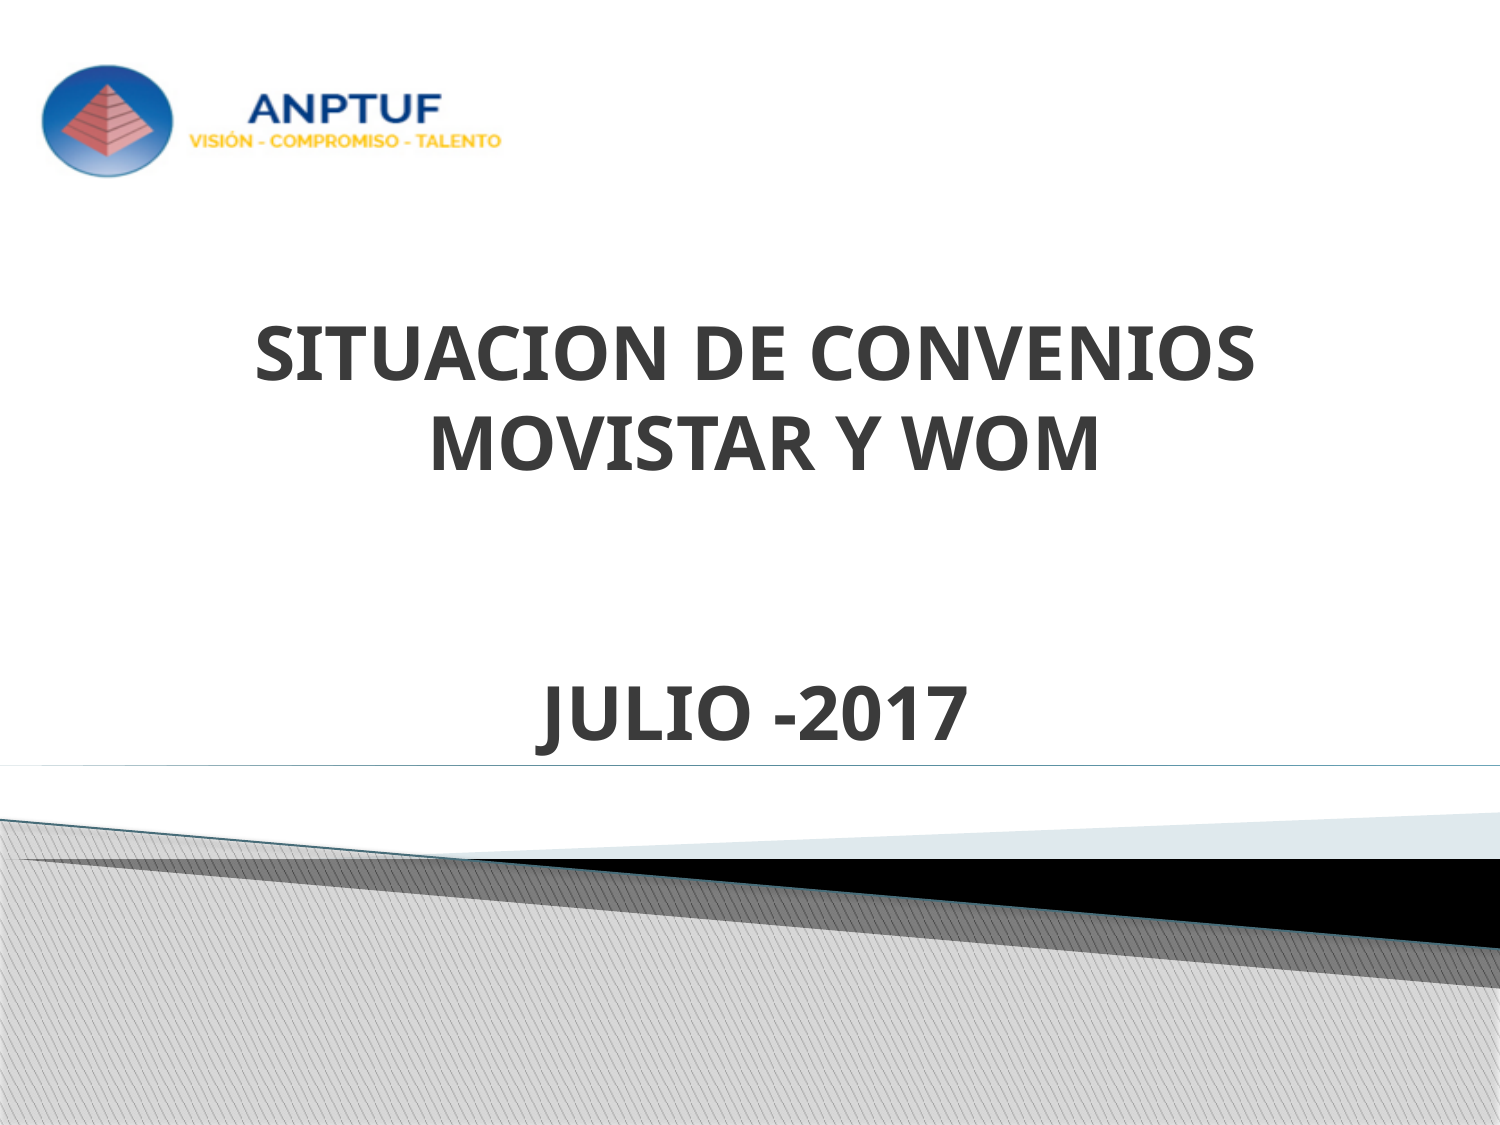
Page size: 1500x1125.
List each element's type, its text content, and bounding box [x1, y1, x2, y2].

title SITUACION DE CONVENIOS MOVISTAR Y WOM JULIO -2017 [64, 219, 1447, 764]
picture [5, 859, 1500, 989]
picture [17, 54, 545, 185]
